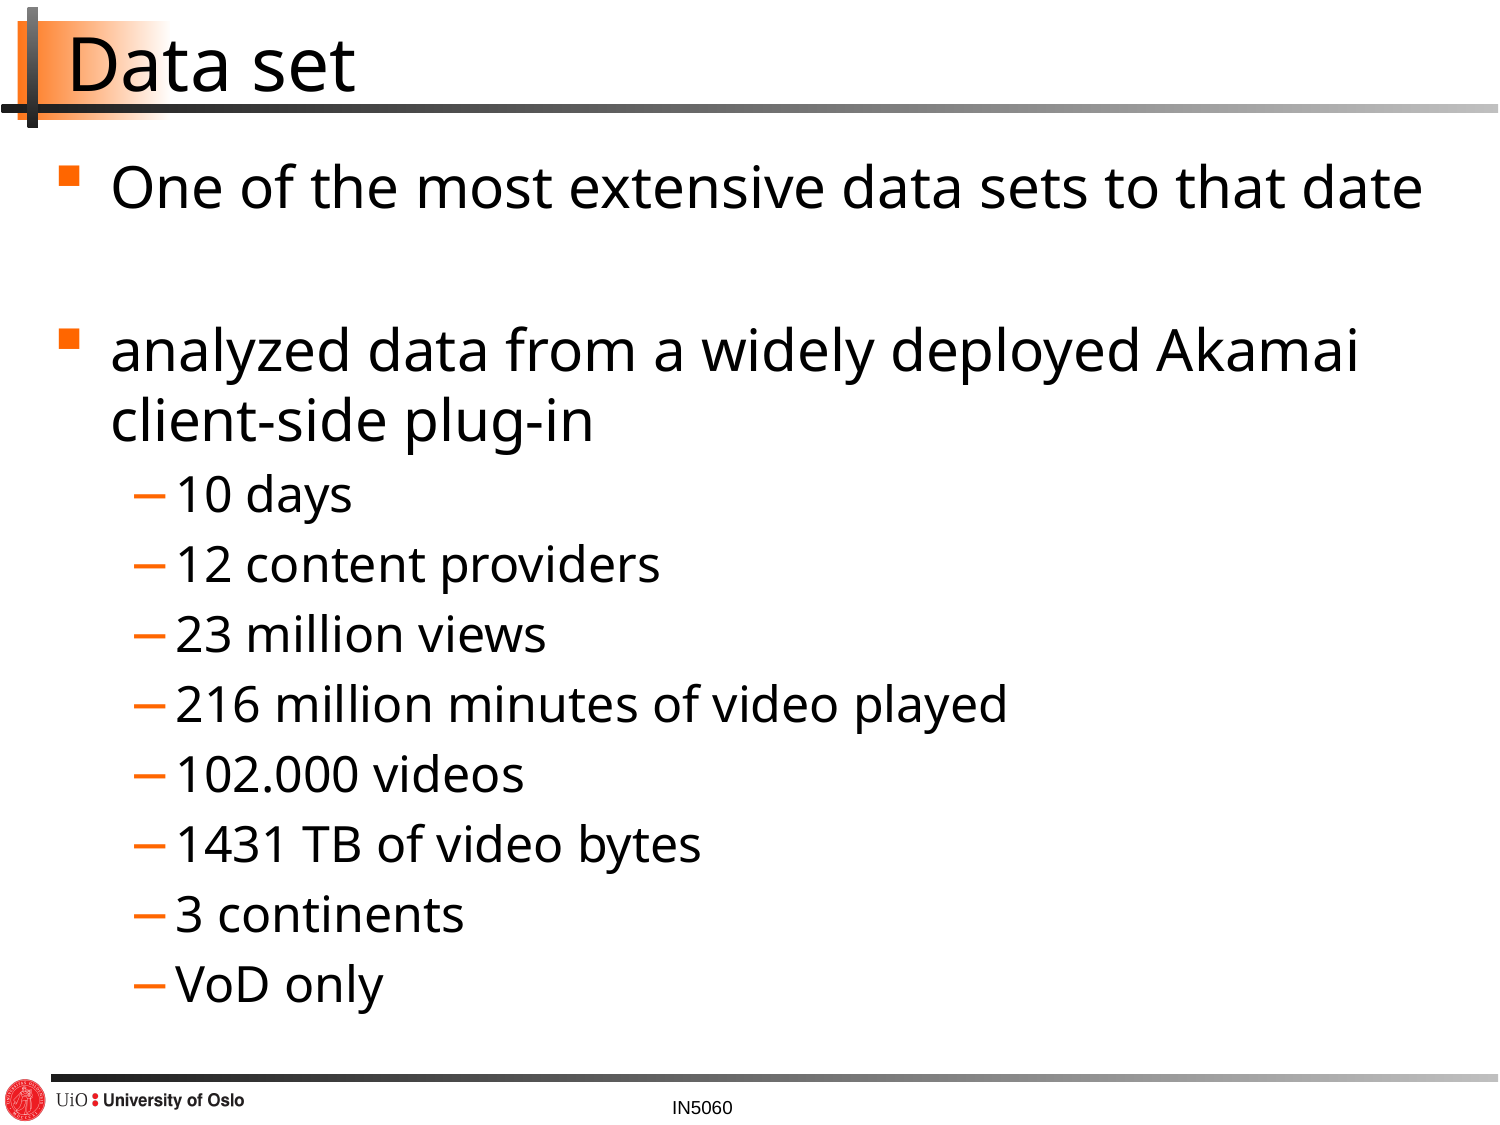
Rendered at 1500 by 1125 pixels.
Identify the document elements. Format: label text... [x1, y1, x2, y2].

title Data set [51, 20, 1495, 113]
list One of the most extensive data sets to that date analyzed data from a widely deployed Akamai client-side plug-in 10 days 12 content providers 23 million views 216 million minutes of video played 102.000 videos 1431 TB of video bytes 3 continents VoD only [38, 142, 1471, 1069]
